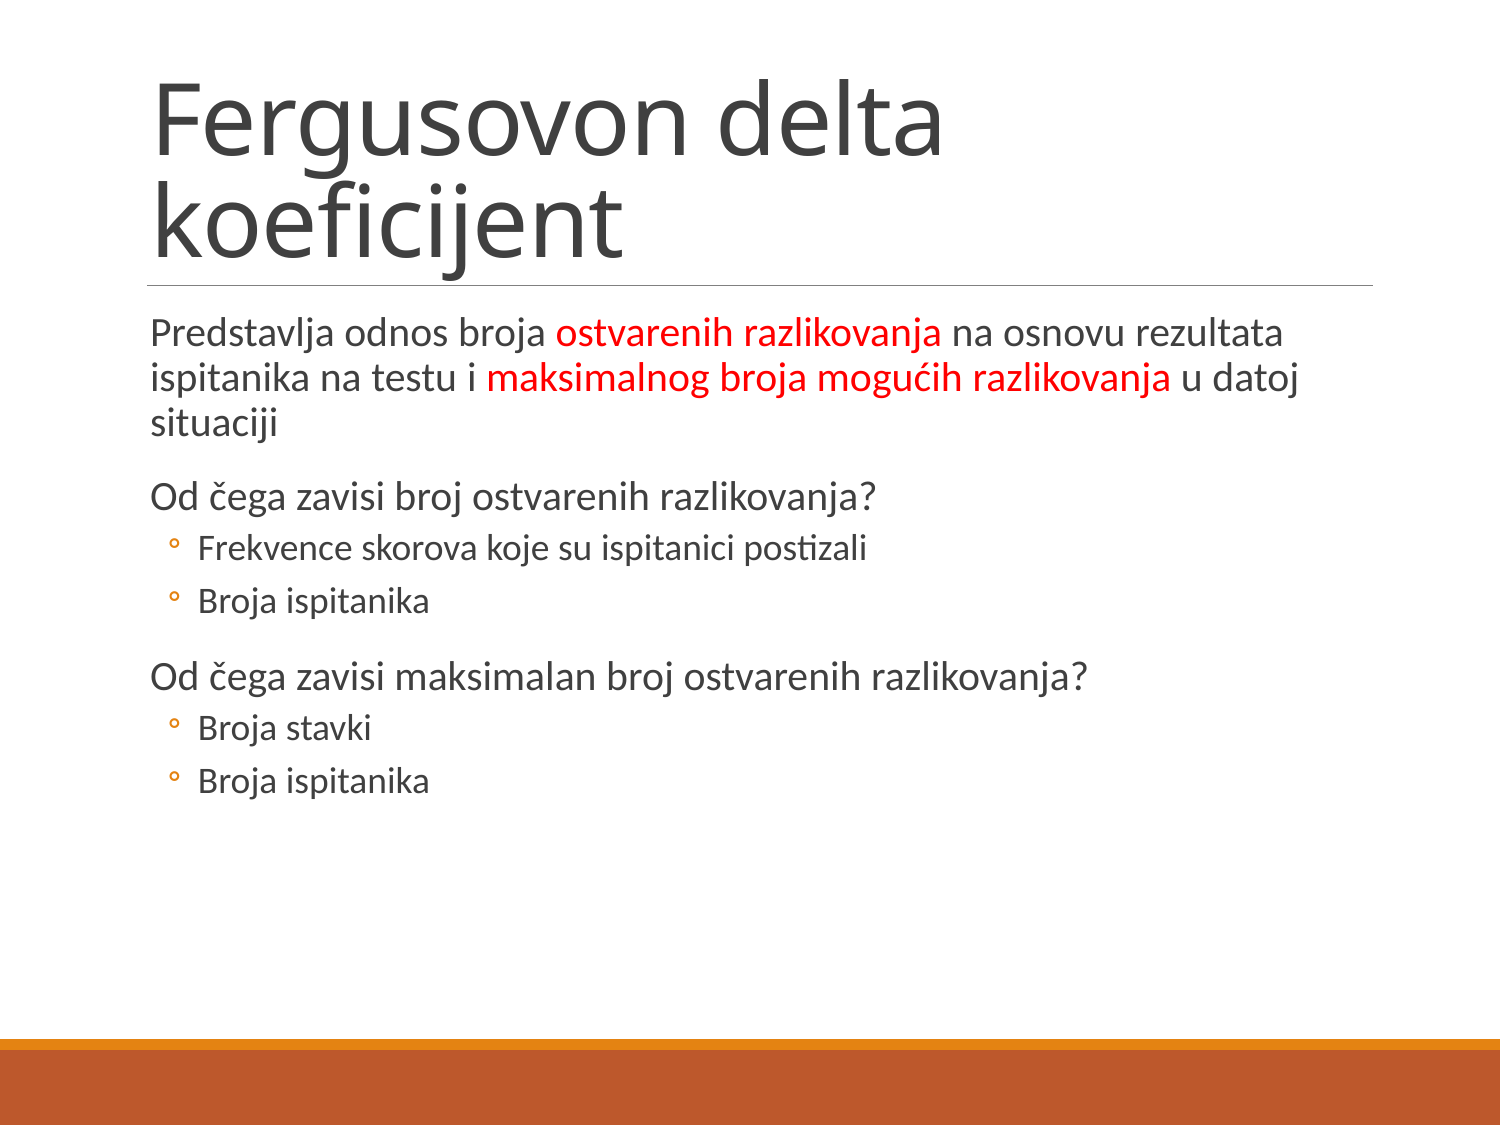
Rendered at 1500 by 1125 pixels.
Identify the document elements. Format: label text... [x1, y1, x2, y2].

list Predstavlja odnos broja ostvarenih razlikovanja na osnovu rezultata ispitanika na testu i maksimalnog broja mogućih razlikovanja u datoj situaciji Od čega zavisi broj ostvarenih razlikovanja? Frekvence skorova koje su ispitanici postizali Broja ispitanika Od čega zavisi maksimalan broj ostvarenih razlikovanja? Broja stavki Broja ispitanika [135, 302, 1373, 963]
title Fergusovon delta koeficijent [135, 47, 1373, 285]
